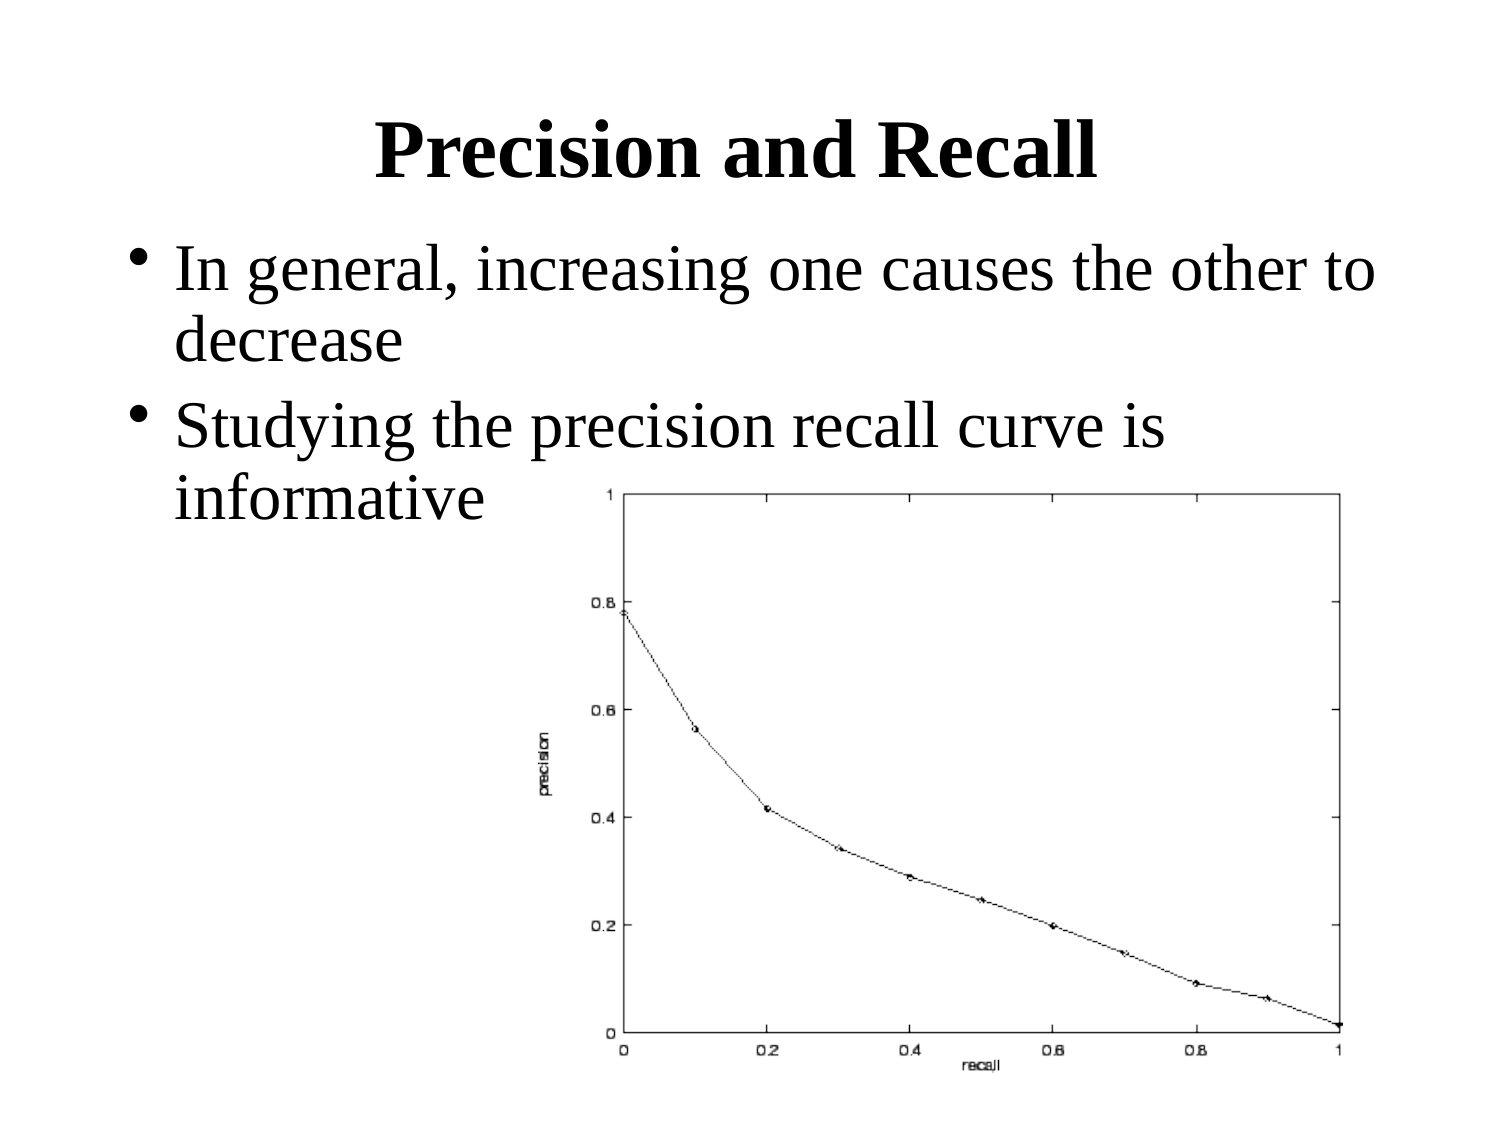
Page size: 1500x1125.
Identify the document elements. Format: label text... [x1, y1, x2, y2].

picture [538, 488, 1344, 1073]
list In general, increasing one causes the other to decrease Studying the precision recall curve is informative [112, 224, 1475, 1050]
title Precision and Recall [99, 50, 1375, 238]
